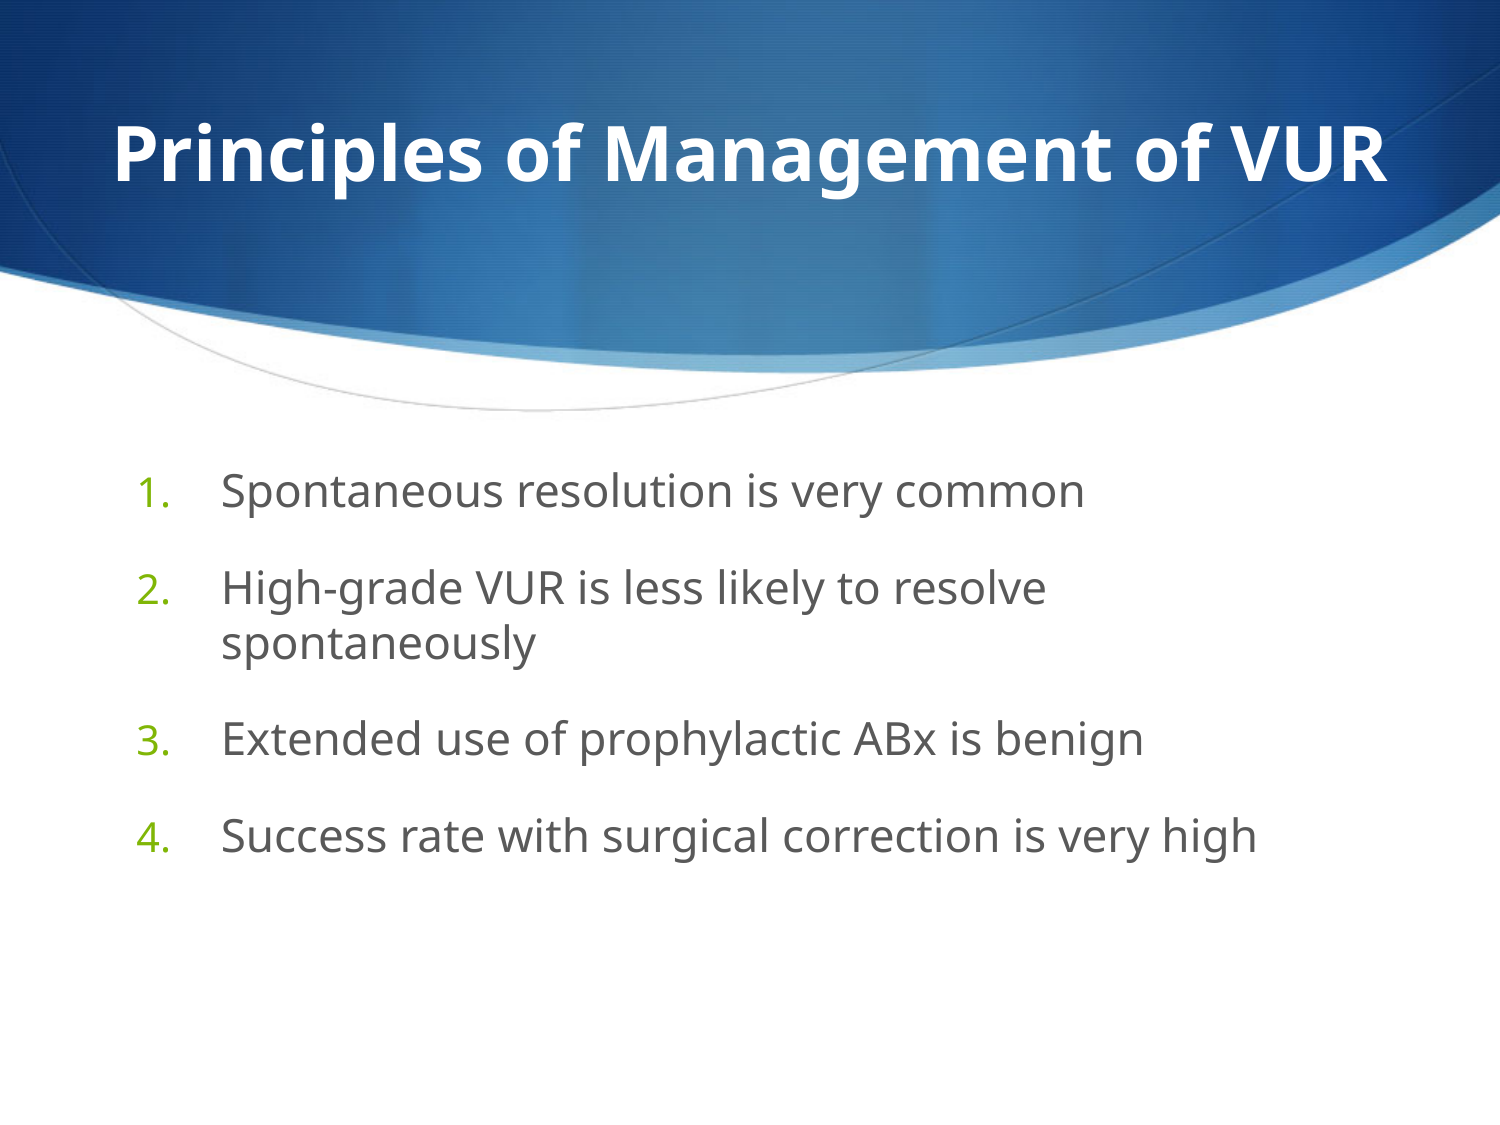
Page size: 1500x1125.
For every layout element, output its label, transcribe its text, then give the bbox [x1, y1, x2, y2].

title Principles of Management of VUR [75, 56, 1425, 245]
list Spontaneous resolution is very common High-grade VUR is less likely to resolve spontaneously Extended use of prophylactic ABx is benign Success rate with surgical correction is very high [121, 454, 1379, 991]
picture [0, 0, 1500, 1125]
